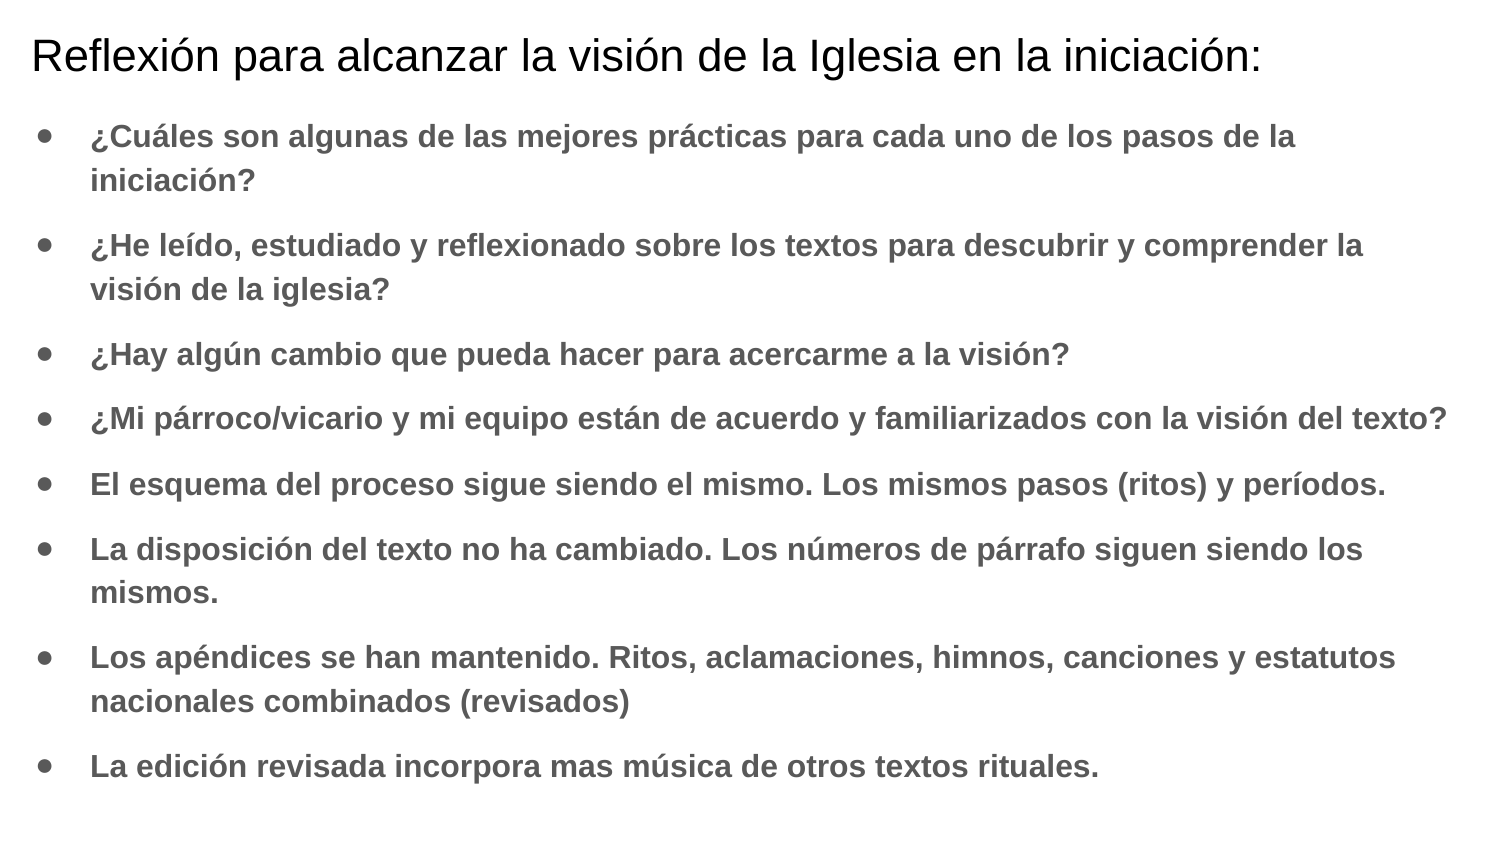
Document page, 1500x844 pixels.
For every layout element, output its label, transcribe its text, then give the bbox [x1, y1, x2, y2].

list ¿Cuáles son algunas de las mejores prácticas para cada uno de los pasos de la iniciación? ¿He leído, estudiado y reflexionado sobre los textos para descubrir y comprender la visión de la iglesia? ¿Hay algún cambio que pueda hacer para acercarme a la visión? ¿Mi párroco/vicario y mi equipo están de acuerdo y familiarizados con la visión del texto? El esquema del proceso sigue siendo el mismo. Los mismos pasos (ritos) y períodos. La disposición del texto no ha cambiado. Los números de párrafo siguen siendo los mismos. Los apéndices se han mantenido. Ritos, aclamaciones, himnos, canciones y estatutos nacionales combinados (revisados) La edición revisada incorpora mas música de otros textos rituales. [0, 94, 1473, 844]
title Reflexión para alcanzar la visión de la Iglesia en la iniciación: [16, 11, 1500, 128]
